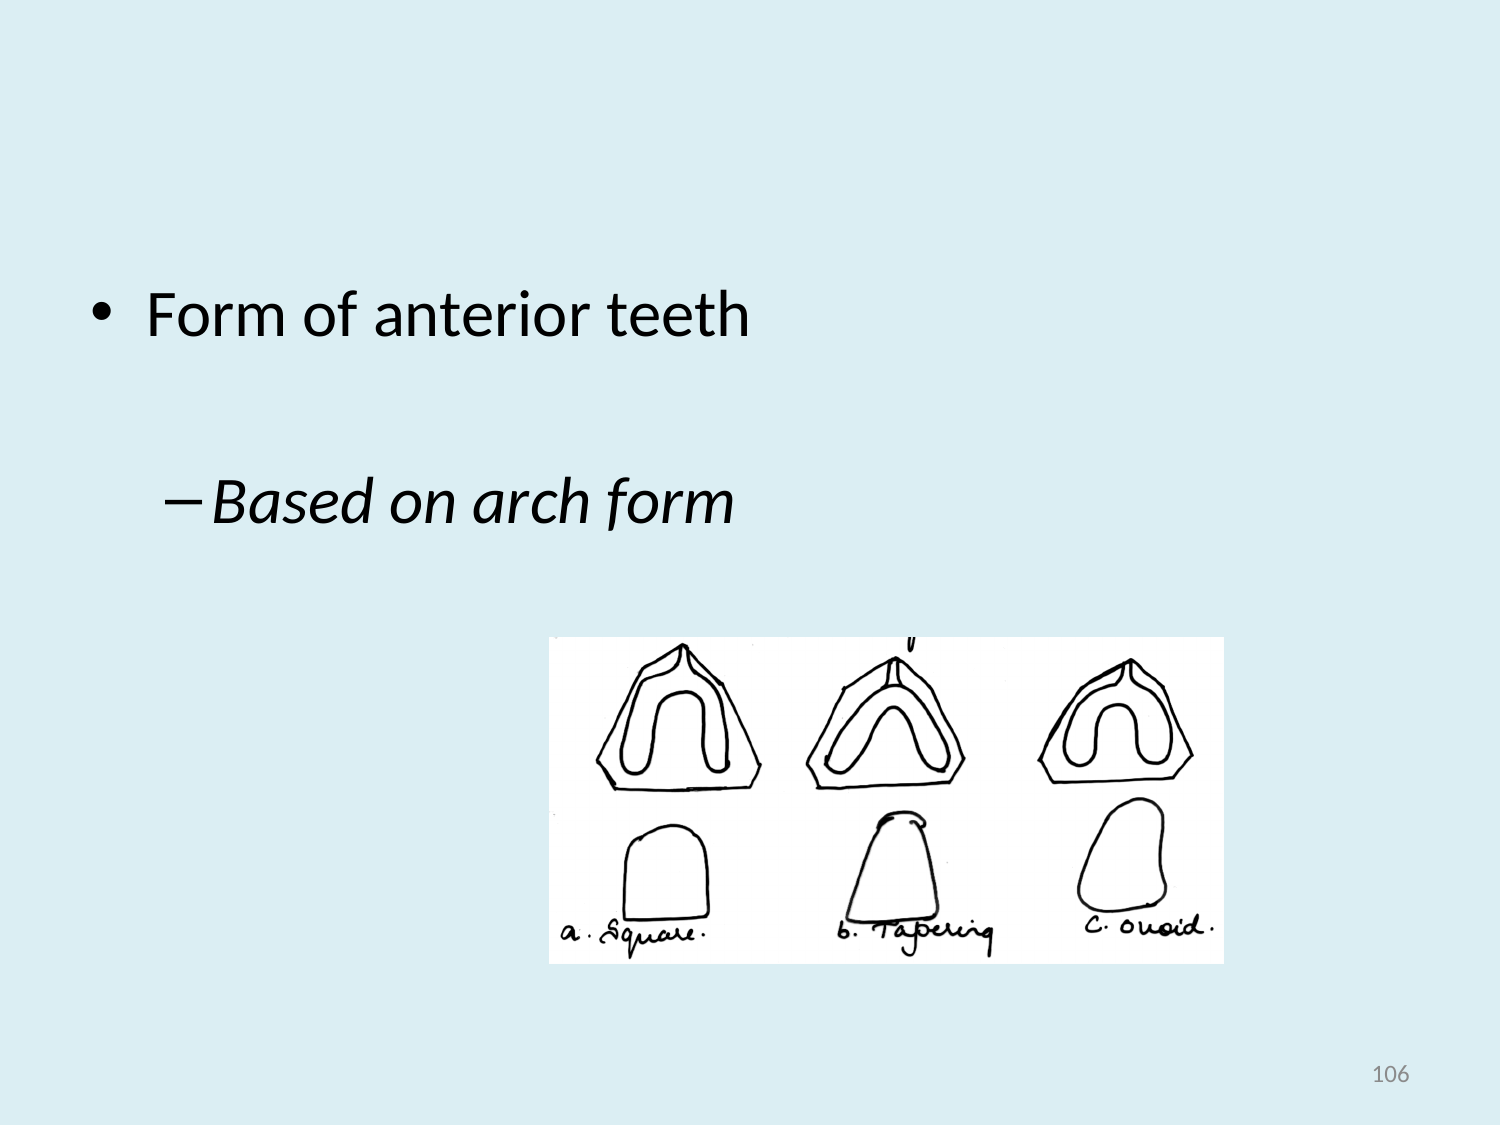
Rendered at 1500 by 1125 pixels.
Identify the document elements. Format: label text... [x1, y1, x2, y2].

picture [549, 637, 1224, 965]
slide_number 106 [1074, 1042, 1425, 1103]
list Form of anterior teeth Based on arch form [75, 262, 1425, 1005]
